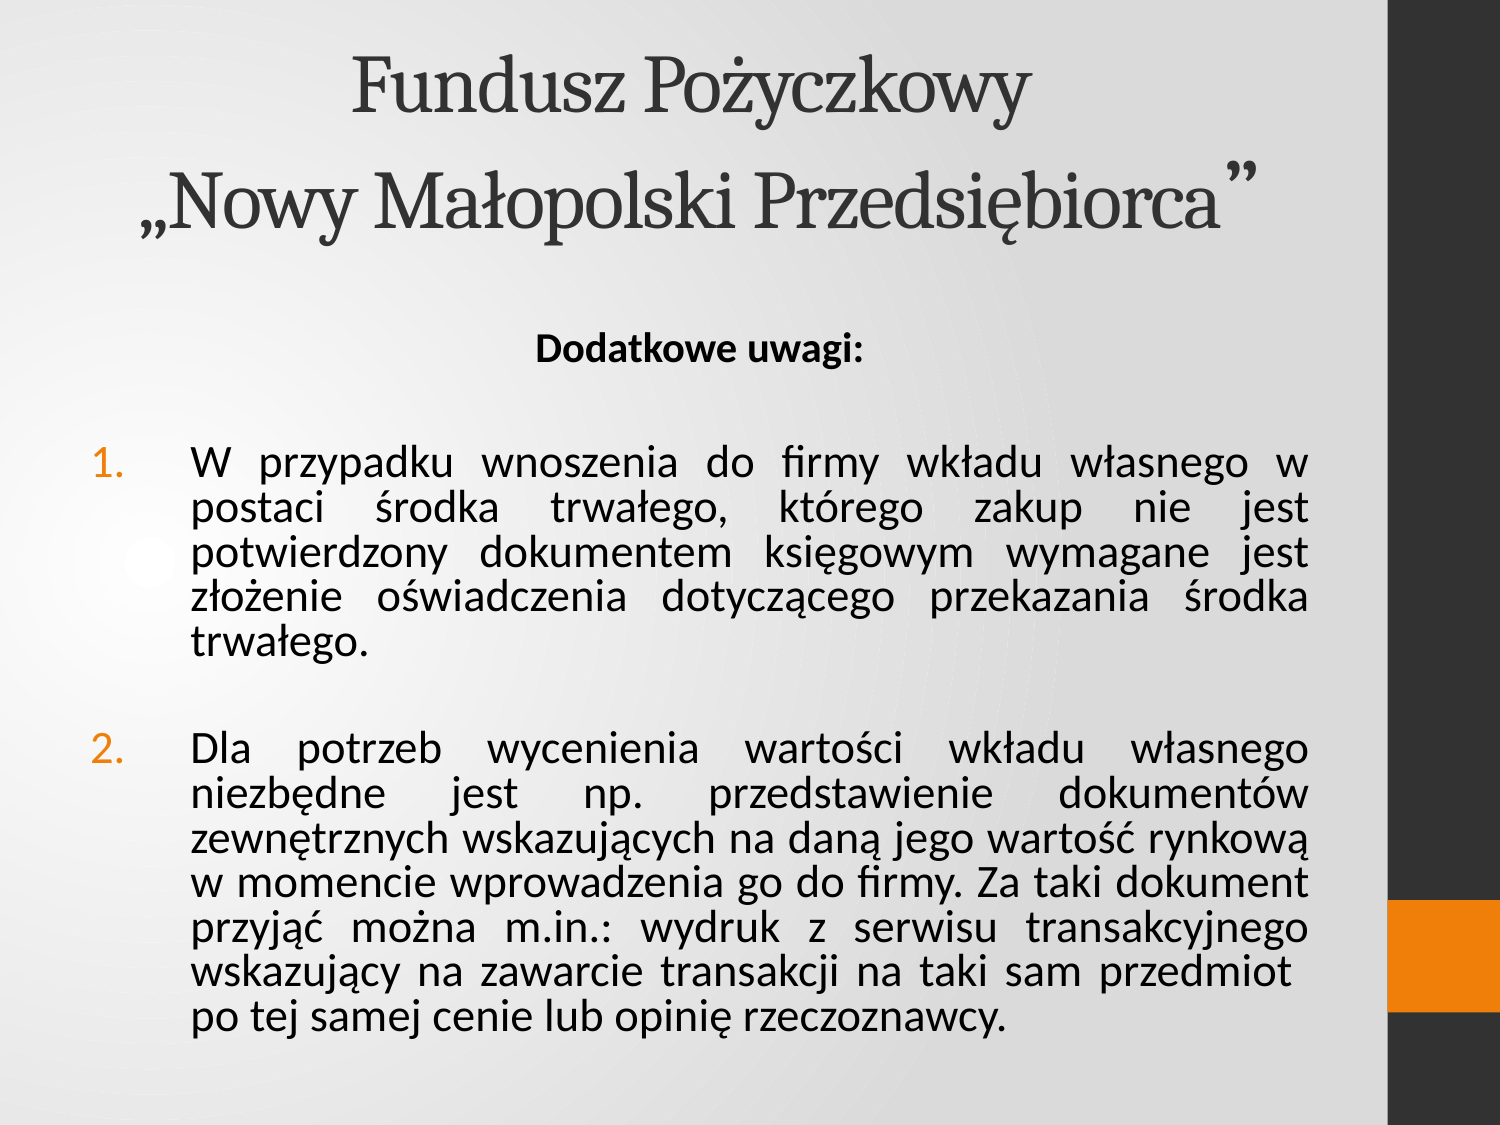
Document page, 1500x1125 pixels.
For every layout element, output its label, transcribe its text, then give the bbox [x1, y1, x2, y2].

list Dodatkowe uwagi: W przypadku wnoszenia do firmy wkładu własnego w postaci środka trwałego, którego zakup nie jest potwierdzony dokumentem księgowym wymagane jest złożenie oświadczenia dotyczącego przekazania środka trwałego. Dla potrzeb wycenienia wartości wkładu własnego niezbędne jest np. przedstawienie dokumentów zewnętrznych wskazujących na daną jego wartość rynkową w momencie wprowadzenia go do firmy. Za taki dokument przyjąć można m.in.: wydruk z serwisu transakcyjnego wskazujący na zawarcie transakcji na taki sam przedmiot po tej samej cenie lub opinię rzeczoznawcy. [75, 262, 1325, 1050]
title Fundusz Pożyczkowy „Nowy Małopolski Przedsiębiorca” [75, 45, 1325, 233]
